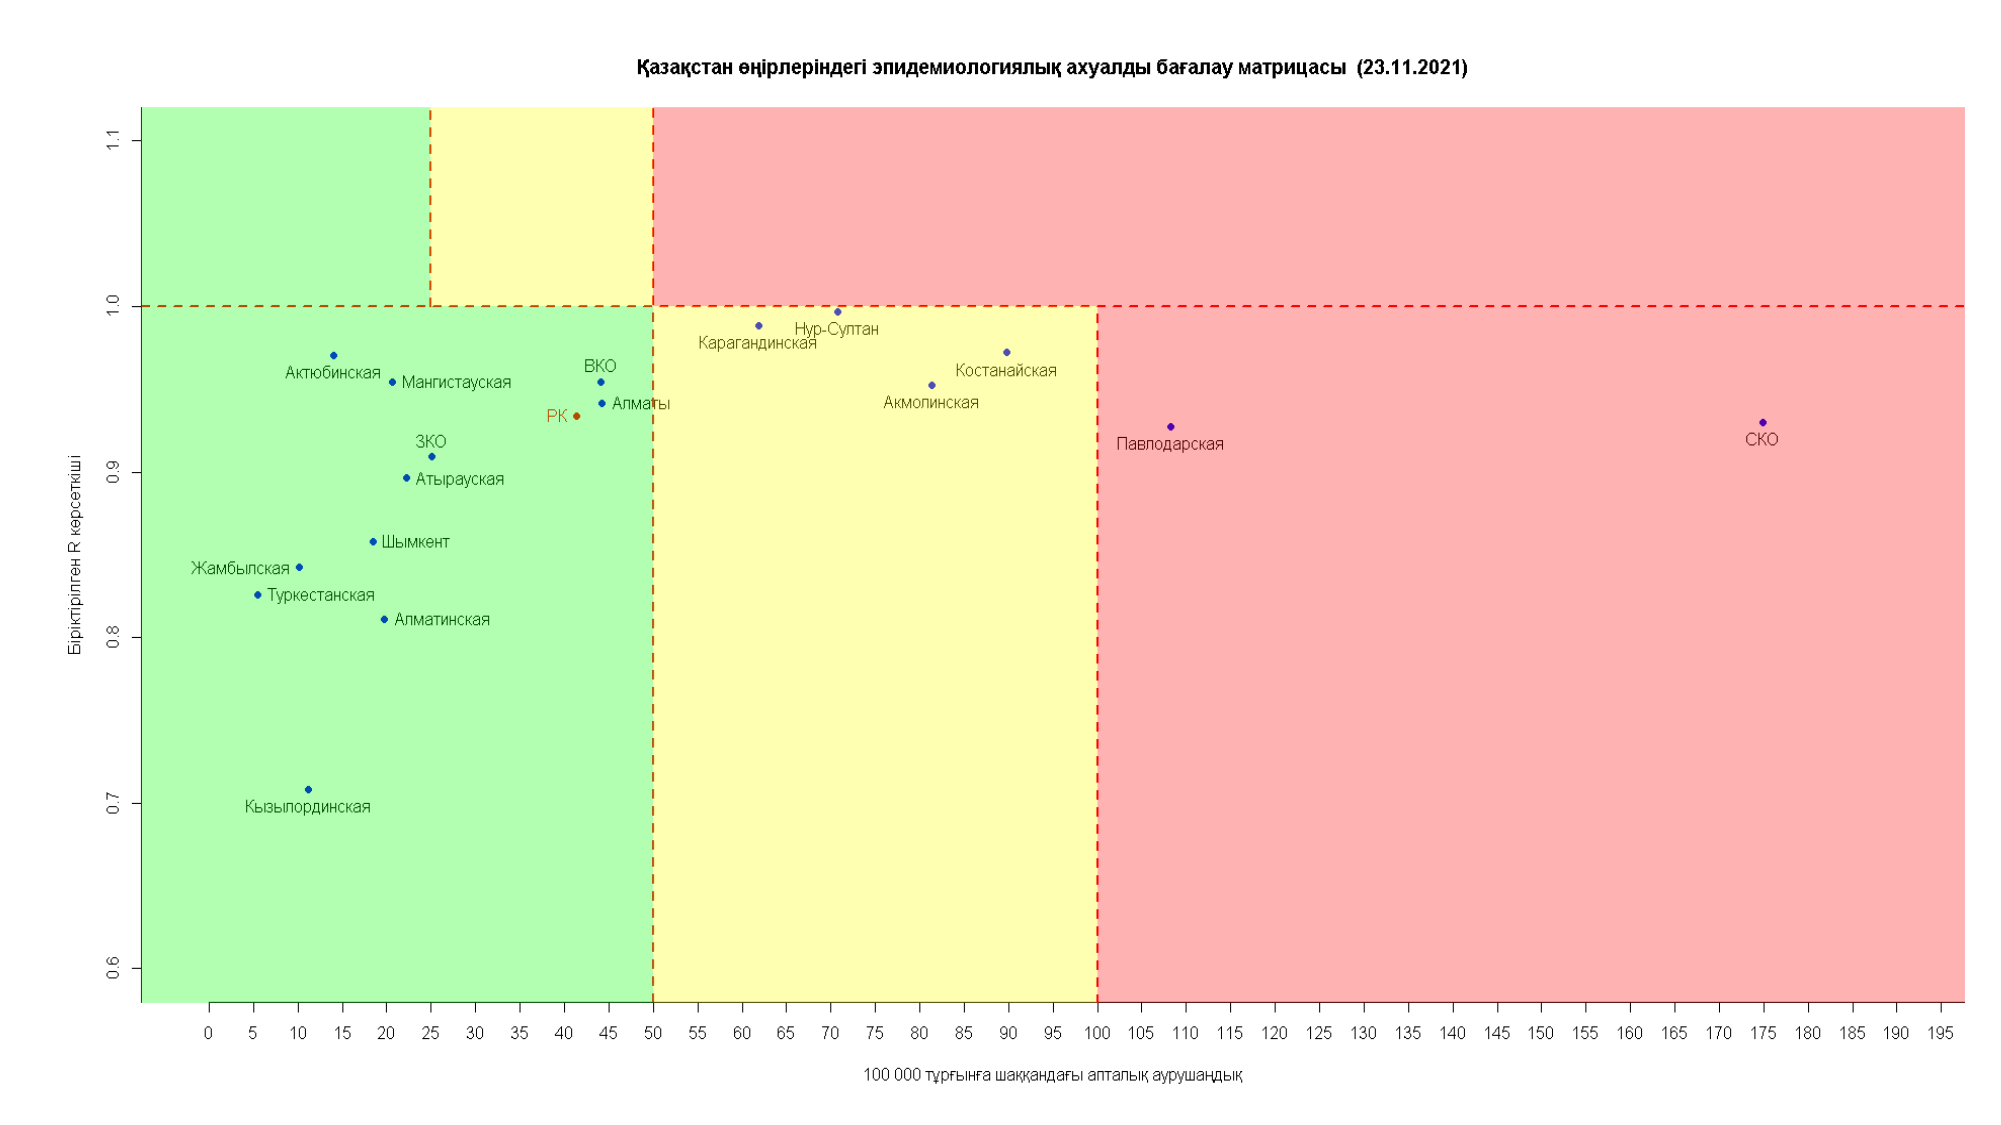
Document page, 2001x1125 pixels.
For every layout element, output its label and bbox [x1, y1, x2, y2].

picture [62, 38, 1968, 1087]
